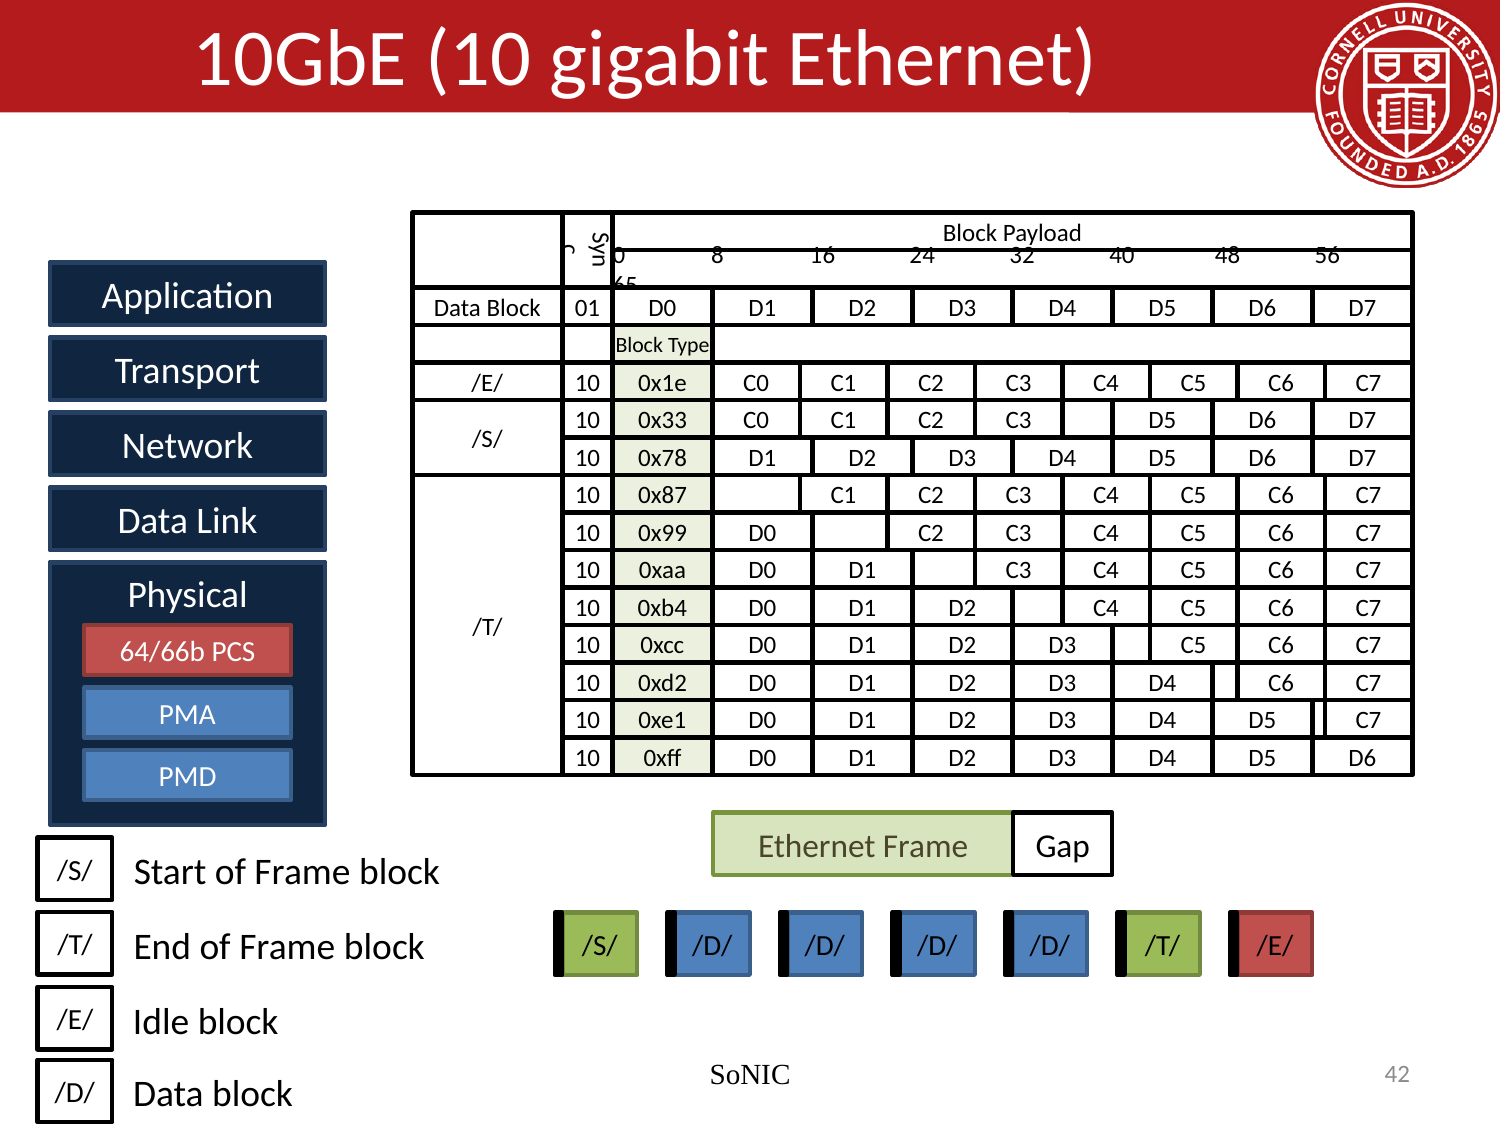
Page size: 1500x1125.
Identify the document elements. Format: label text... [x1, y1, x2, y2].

text_box 0xd2 [615, 660, 710, 698]
text_box C1 [798, 365, 885, 398]
text_box C6 [1235, 585, 1323, 623]
text_box D1 [810, 585, 910, 623]
text_box /T/ [410, 473, 564, 777]
text_box 10 [564, 365, 615, 398]
text_box C5 [1148, 473, 1235, 510]
text_box 10 [564, 623, 615, 660]
text_box /E/ [410, 365, 564, 398]
text_box [1310, 698, 1323, 735]
text_box [665, 910, 677, 977]
text_box C7 [1323, 548, 1415, 585]
text_box D0 [615, 285, 710, 323]
text_box C2 [885, 510, 973, 548]
text_box C3 [973, 365, 1060, 398]
text_box 0xe1 [615, 698, 710, 735]
text_box 10 [564, 473, 615, 510]
text_box D1 [810, 623, 910, 660]
text_box D2 [910, 698, 1010, 735]
text_box C6 [1235, 623, 1323, 660]
text_box C2 [885, 473, 973, 510]
text_box [410, 210, 564, 289]
text_box Block Type [615, 323, 710, 365]
text_box 10 [564, 548, 615, 585]
text_box C4 [1060, 585, 1148, 623]
text_box C6 [1235, 510, 1323, 548]
text_box C1 [798, 398, 885, 435]
text_box D2 [910, 735, 1010, 777]
text_box D0 [710, 698, 810, 735]
text_box D3 [910, 285, 1010, 323]
text_box [564, 323, 615, 365]
text_box C3 [973, 473, 1060, 510]
text_box 0 8 16 24 32 40 48 56 65 [610, 248, 1415, 285]
text_box /D/ [676, 910, 752, 977]
text_box Data Link [48, 485, 327, 552]
text_box [1228, 910, 1239, 977]
text_box D0 [710, 735, 810, 777]
text_box D1 [810, 698, 910, 735]
text_box D0 [710, 660, 810, 698]
text_box 10 [564, 510, 615, 548]
text_box PMA [82, 685, 293, 740]
text_box D5 [1110, 285, 1210, 323]
text_box C0 [710, 398, 798, 435]
text_box [1010, 585, 1060, 623]
text_box Gap [1011, 810, 1114, 877]
text_box C7 [1323, 660, 1415, 698]
text_box D7 [1310, 285, 1415, 323]
text_box 10 [564, 398, 615, 435]
text_box [1115, 910, 1127, 977]
text_box C6 [1235, 365, 1323, 398]
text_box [37, 837, 458, 1123]
text_box C7 [1323, 698, 1415, 735]
text_box D3 [1010, 735, 1110, 777]
text_box [890, 910, 902, 977]
text_box C6 [1235, 660, 1323, 698]
text_box 0x33 [615, 398, 710, 435]
text_box C6 [1235, 473, 1323, 510]
text_box C5 [1148, 510, 1235, 548]
text_box /D/ [1014, 910, 1089, 977]
title 10GbE (10 gigabit Ethernet) [0, 0, 1292, 110]
text_box /S/ [564, 910, 639, 977]
text_box Transport [48, 335, 327, 402]
text_box D2 [810, 435, 910, 473]
text_box C3 [973, 510, 1060, 548]
text_box D1 [810, 660, 910, 698]
text_box [1210, 660, 1235, 698]
text_box D5 [1210, 735, 1310, 777]
text_box [710, 323, 1415, 365]
text_box 64/66b PCS [82, 623, 293, 677]
text_box D1 [810, 548, 910, 585]
text_box /E/ [1239, 910, 1314, 977]
text_box C2 [885, 365, 973, 398]
text_box 10 [564, 435, 615, 473]
text_box [910, 548, 973, 585]
text_box D3 [1010, 623, 1110, 660]
text_box Network [48, 410, 327, 477]
text_box [1003, 910, 1014, 977]
text_box D3 [910, 435, 1010, 473]
text_box 0x78 [615, 435, 710, 473]
text_box [778, 910, 789, 977]
text_box Sync [564, 210, 615, 285]
text_box 0xaa [615, 548, 710, 585]
text_box Application [48, 260, 327, 327]
text_box 10 [564, 585, 615, 623]
text_box D5 [1110, 398, 1210, 435]
text_box C5 [1148, 365, 1235, 398]
text_box C7 [1323, 585, 1415, 623]
text_box [810, 510, 885, 548]
text_box D1 [810, 735, 910, 777]
text_box D2 [910, 623, 1010, 660]
text_box D2 [910, 585, 1010, 623]
text_box C7 [1323, 473, 1415, 510]
text_box D7 [1310, 435, 1415, 473]
text_box 0x87 [615, 473, 710, 510]
text_box C5 [1148, 548, 1235, 585]
text_box D2 [910, 660, 1010, 698]
text_box 10 [564, 698, 615, 735]
text_box C5 [1148, 585, 1235, 623]
text_box C7 [1323, 623, 1415, 660]
text_box D6 [1210, 398, 1310, 435]
text_box Ethernet Frame [711, 810, 1012, 877]
text_box D4 [1010, 435, 1110, 473]
text_box D6 [1310, 735, 1415, 777]
text_box 01 [564, 285, 615, 323]
text_box C5 [1148, 623, 1235, 660]
text_box C4 [1060, 365, 1148, 398]
text_box D4 [1010, 285, 1110, 323]
text_box [553, 910, 564, 977]
text_box C7 [1323, 510, 1415, 548]
slide_number 42 [1074, 1042, 1425, 1103]
text_box /T/ [1126, 910, 1202, 977]
text_box /D/ [789, 910, 864, 977]
text_box C2 [885, 398, 973, 435]
text_box 10 [564, 660, 615, 698]
text_box /D/ [901, 910, 977, 977]
text_box [410, 323, 564, 365]
text_box C4 [1060, 510, 1148, 548]
text_box D3 [1010, 698, 1110, 735]
text_box [1110, 623, 1148, 660]
text_box C7 [1323, 365, 1415, 398]
text_box D0 [710, 623, 810, 660]
text_box 0x99 [615, 510, 710, 548]
text_box 10 [564, 735, 615, 777]
text_box D3 [1010, 660, 1110, 698]
text_box D1 [710, 285, 810, 323]
picture [1312, 0, 1500, 188]
text_box D4 [1110, 698, 1210, 735]
text_box C3 [973, 548, 1060, 585]
text_box D1 [710, 435, 810, 473]
text_box [710, 473, 798, 510]
text_box D4 [1110, 735, 1210, 777]
text_box D6 [1210, 285, 1310, 323]
text_box Physical [48, 560, 327, 827]
footer SoNIC [512, 1042, 988, 1103]
text_box 0xff [615, 735, 710, 777]
text_box PMD [82, 748, 293, 802]
text_box D5 [1110, 435, 1210, 473]
text_box [1060, 398, 1110, 435]
text_box /S/ [410, 398, 564, 473]
text_box D0 [710, 585, 810, 623]
text_box Data Block [410, 289, 564, 323]
text_box C4 [1060, 548, 1148, 585]
text_box C6 [1235, 548, 1323, 585]
text_box D0 [710, 510, 810, 548]
text_box C1 [798, 473, 885, 510]
text_box C4 [1060, 473, 1148, 510]
text_box C0 [710, 365, 798, 398]
text_box D0 [710, 548, 810, 585]
text_box D7 [1310, 398, 1415, 435]
text_box D4 [1110, 660, 1210, 698]
text_box D2 [810, 285, 910, 323]
text_box D6 [1210, 435, 1310, 473]
text_box 0xb4 [615, 585, 710, 623]
text_box 0x1e [615, 365, 710, 398]
text_box 0xcc [615, 623, 710, 660]
text_box D5 [1210, 698, 1310, 735]
text_box C3 [973, 398, 1060, 435]
text_box Block Payload [615, 210, 1415, 248]
